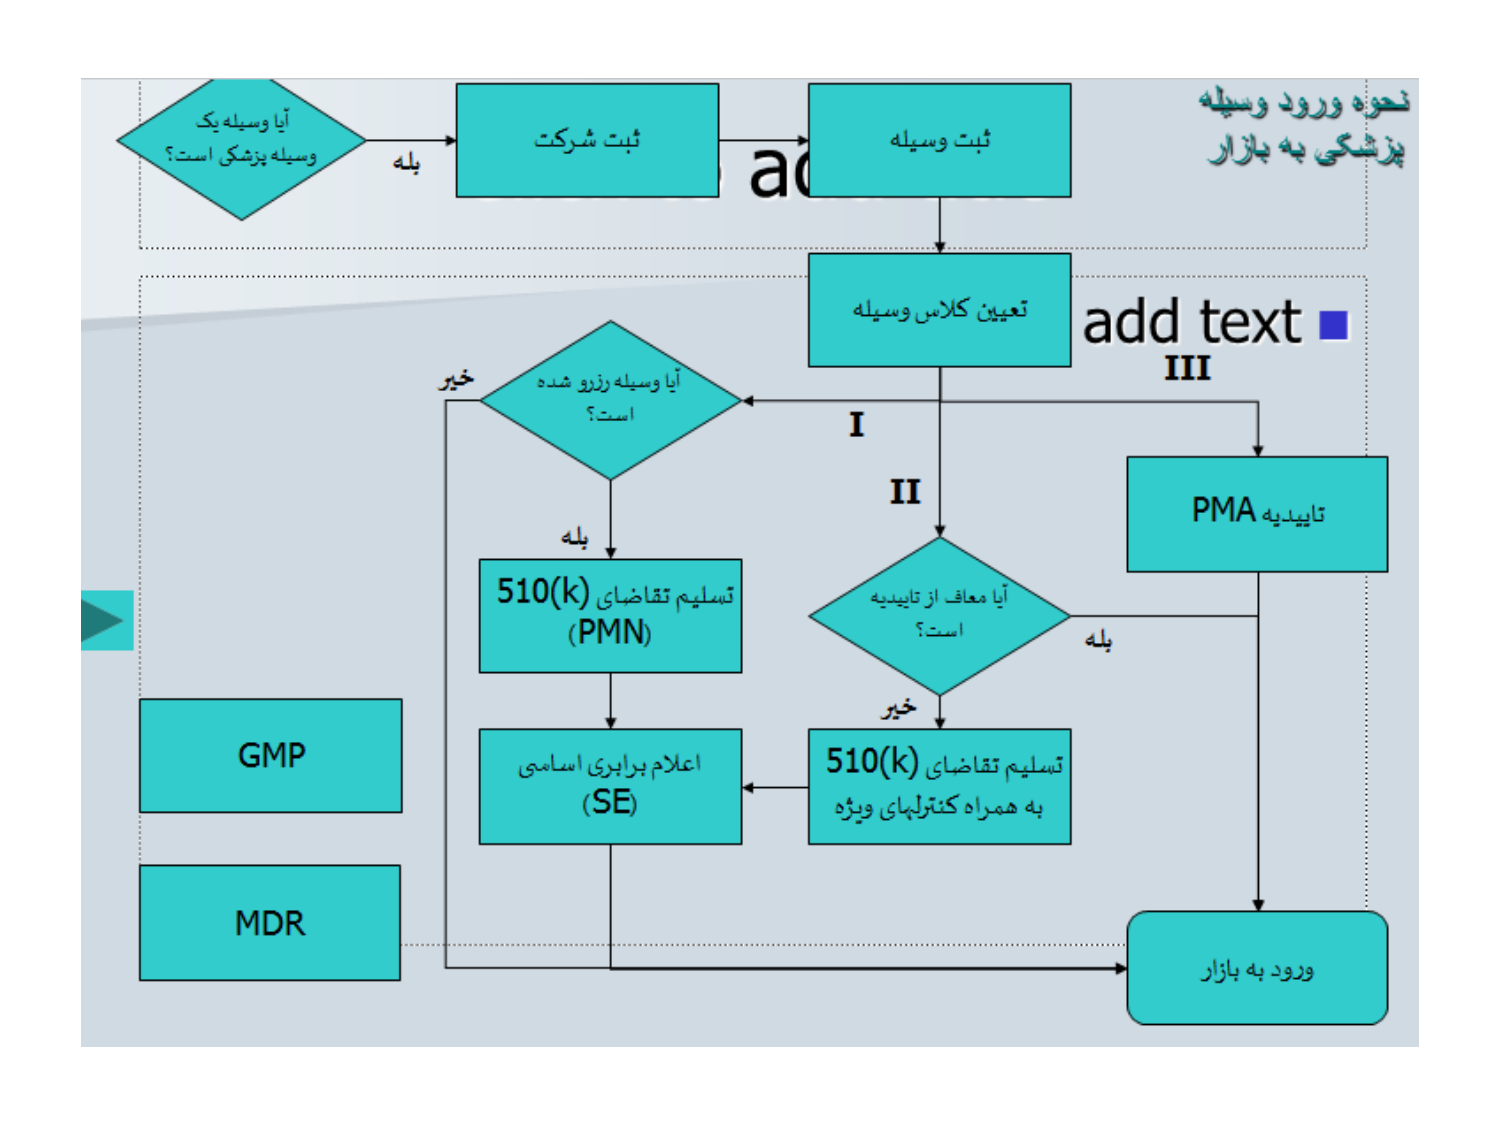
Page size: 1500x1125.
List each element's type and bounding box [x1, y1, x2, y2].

picture [81, 77, 1419, 1047]
